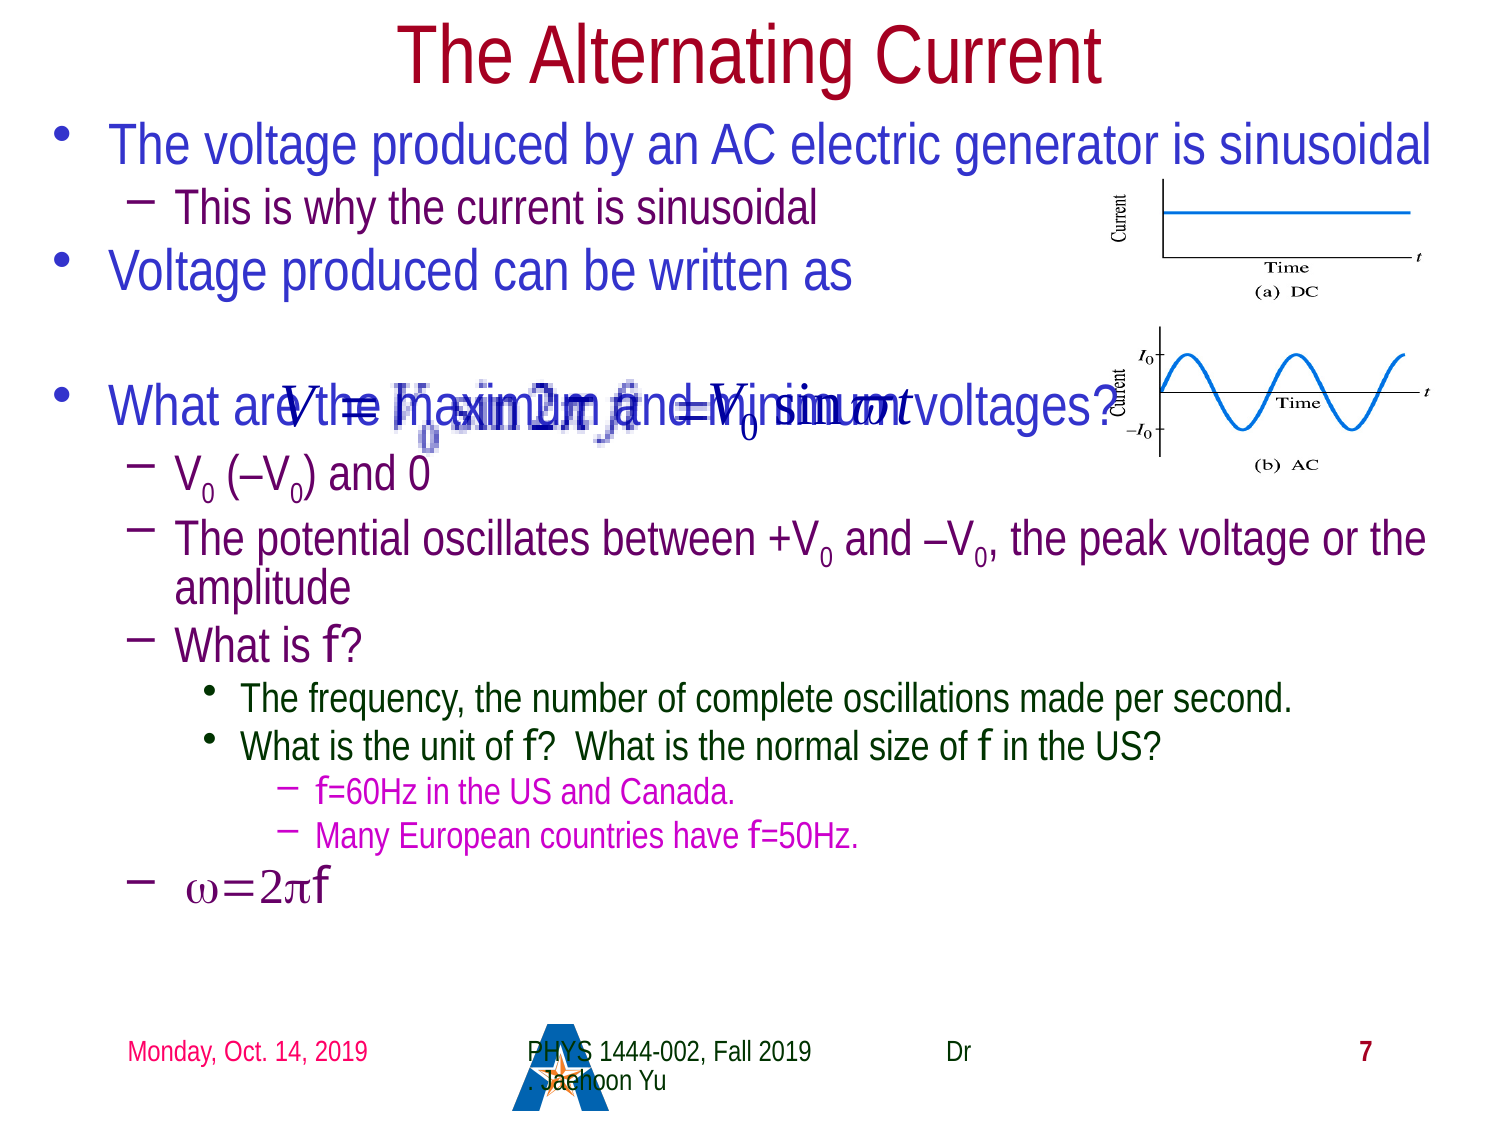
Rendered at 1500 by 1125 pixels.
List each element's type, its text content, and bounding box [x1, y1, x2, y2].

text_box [702, 362, 926, 453]
footer PHYS 1444-002, Fall 2019 Dr. Jaehoon Yu [512, 1051, 988, 1101]
list The voltage produced by an AC electric generator is sinusoidal This is why the current is sinusoidal Voltage produced can be written as What are the maximum and minimum voltages? V0 (–V0) and 0 The potential oscillates between +V0 and –V0, the peak voltage or the amplitude What is f? The frequency, the number of complete oscillations made per second. What is the unit of f? What is the normal size of f in the US? f=60Hz in the US and Canada. Many European countries have f=50Hz. ω=2πf [37, 112, 1451, 1051]
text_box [274, 370, 376, 444]
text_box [381, 356, 716, 459]
title The Alternating Current [112, 0, 1388, 101]
picture [512, 1101, 609, 1111]
picture [999, 174, 1500, 478]
slide_number 7 [1074, 1051, 1388, 1101]
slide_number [112, 1051, 426, 1101]
